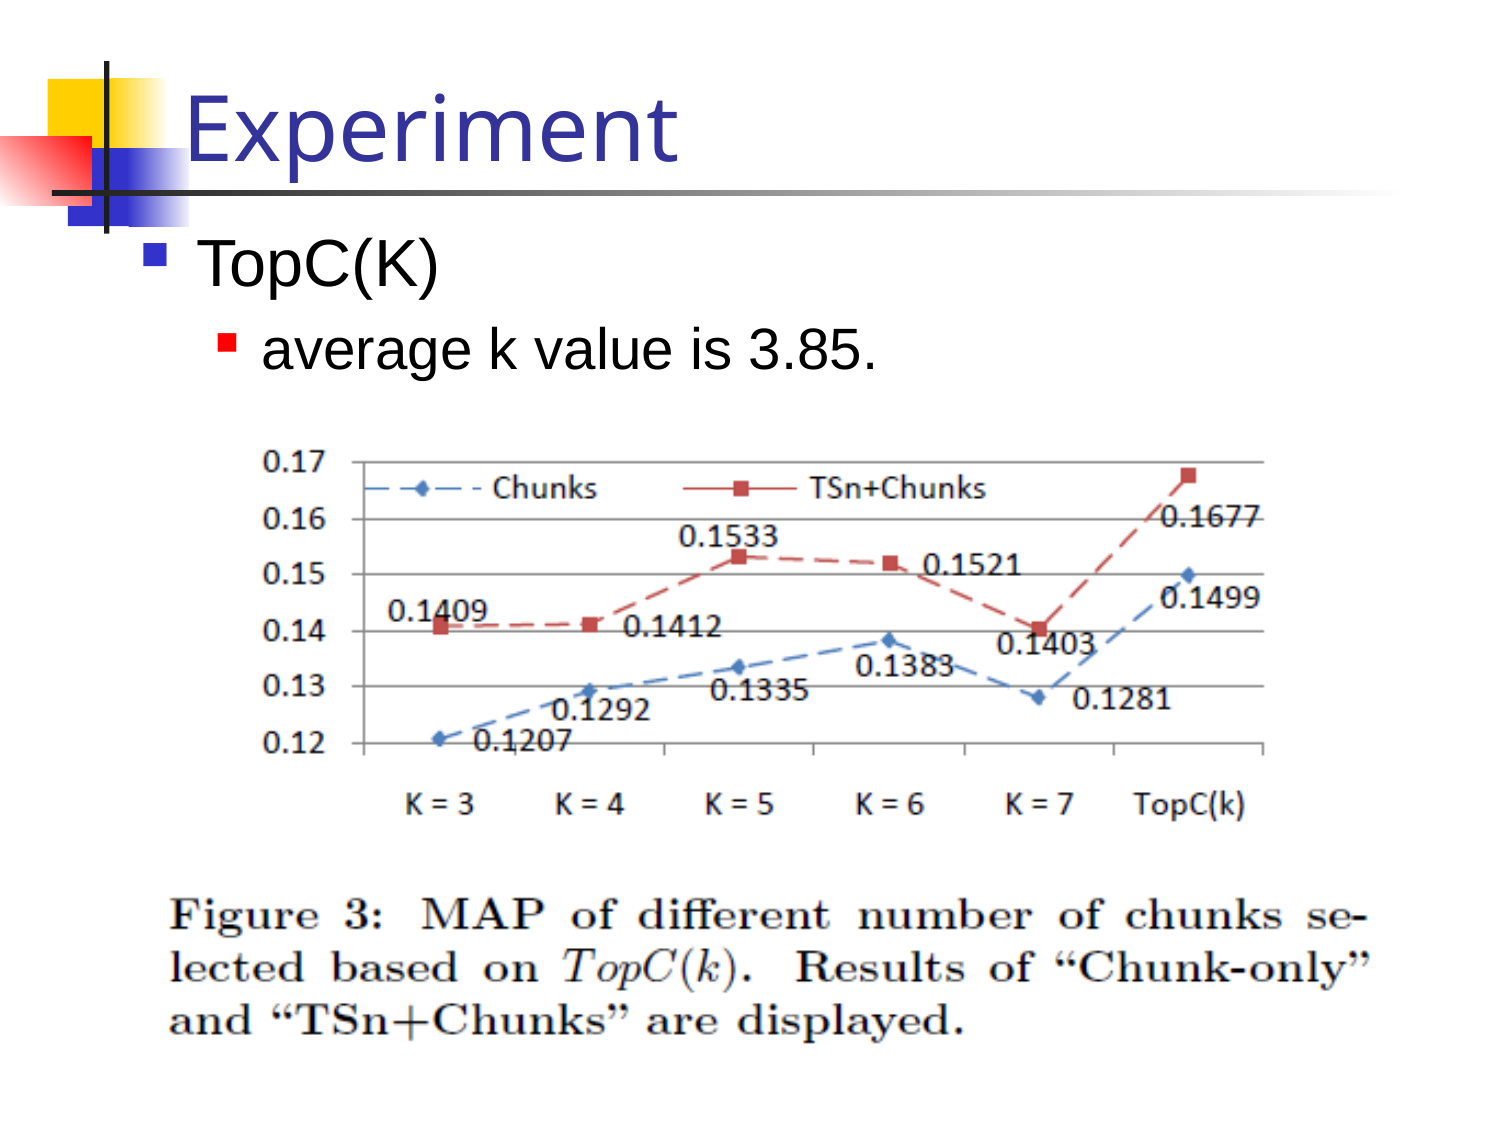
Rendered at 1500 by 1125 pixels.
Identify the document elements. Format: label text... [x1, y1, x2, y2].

title Experiment [167, 0, 1447, 188]
list TopC(K) average k value is 3.85. [125, 212, 1400, 1013]
picture [141, 420, 1395, 1059]
